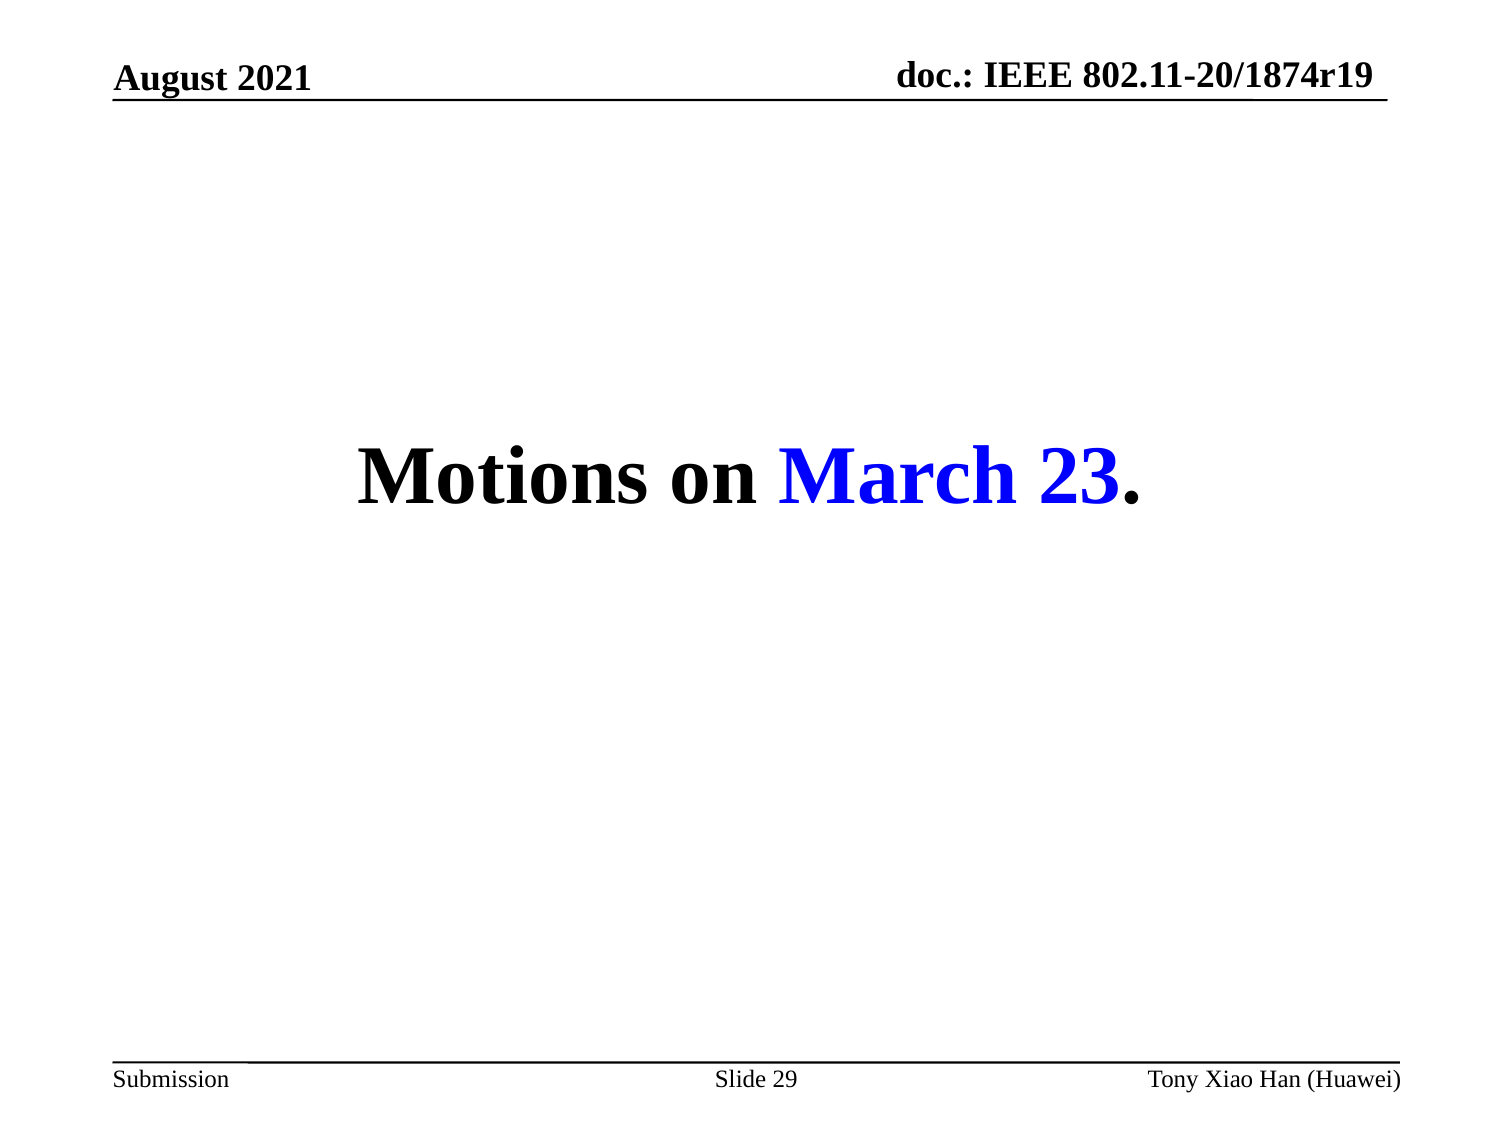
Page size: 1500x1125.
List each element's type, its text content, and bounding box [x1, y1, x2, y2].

text_box Motions on March 23. [112, 412, 1388, 950]
footer Tony Xiao Han (Huawei) [999, 1061, 1402, 1093]
slide_number Slide 29 [712, 1061, 800, 1093]
